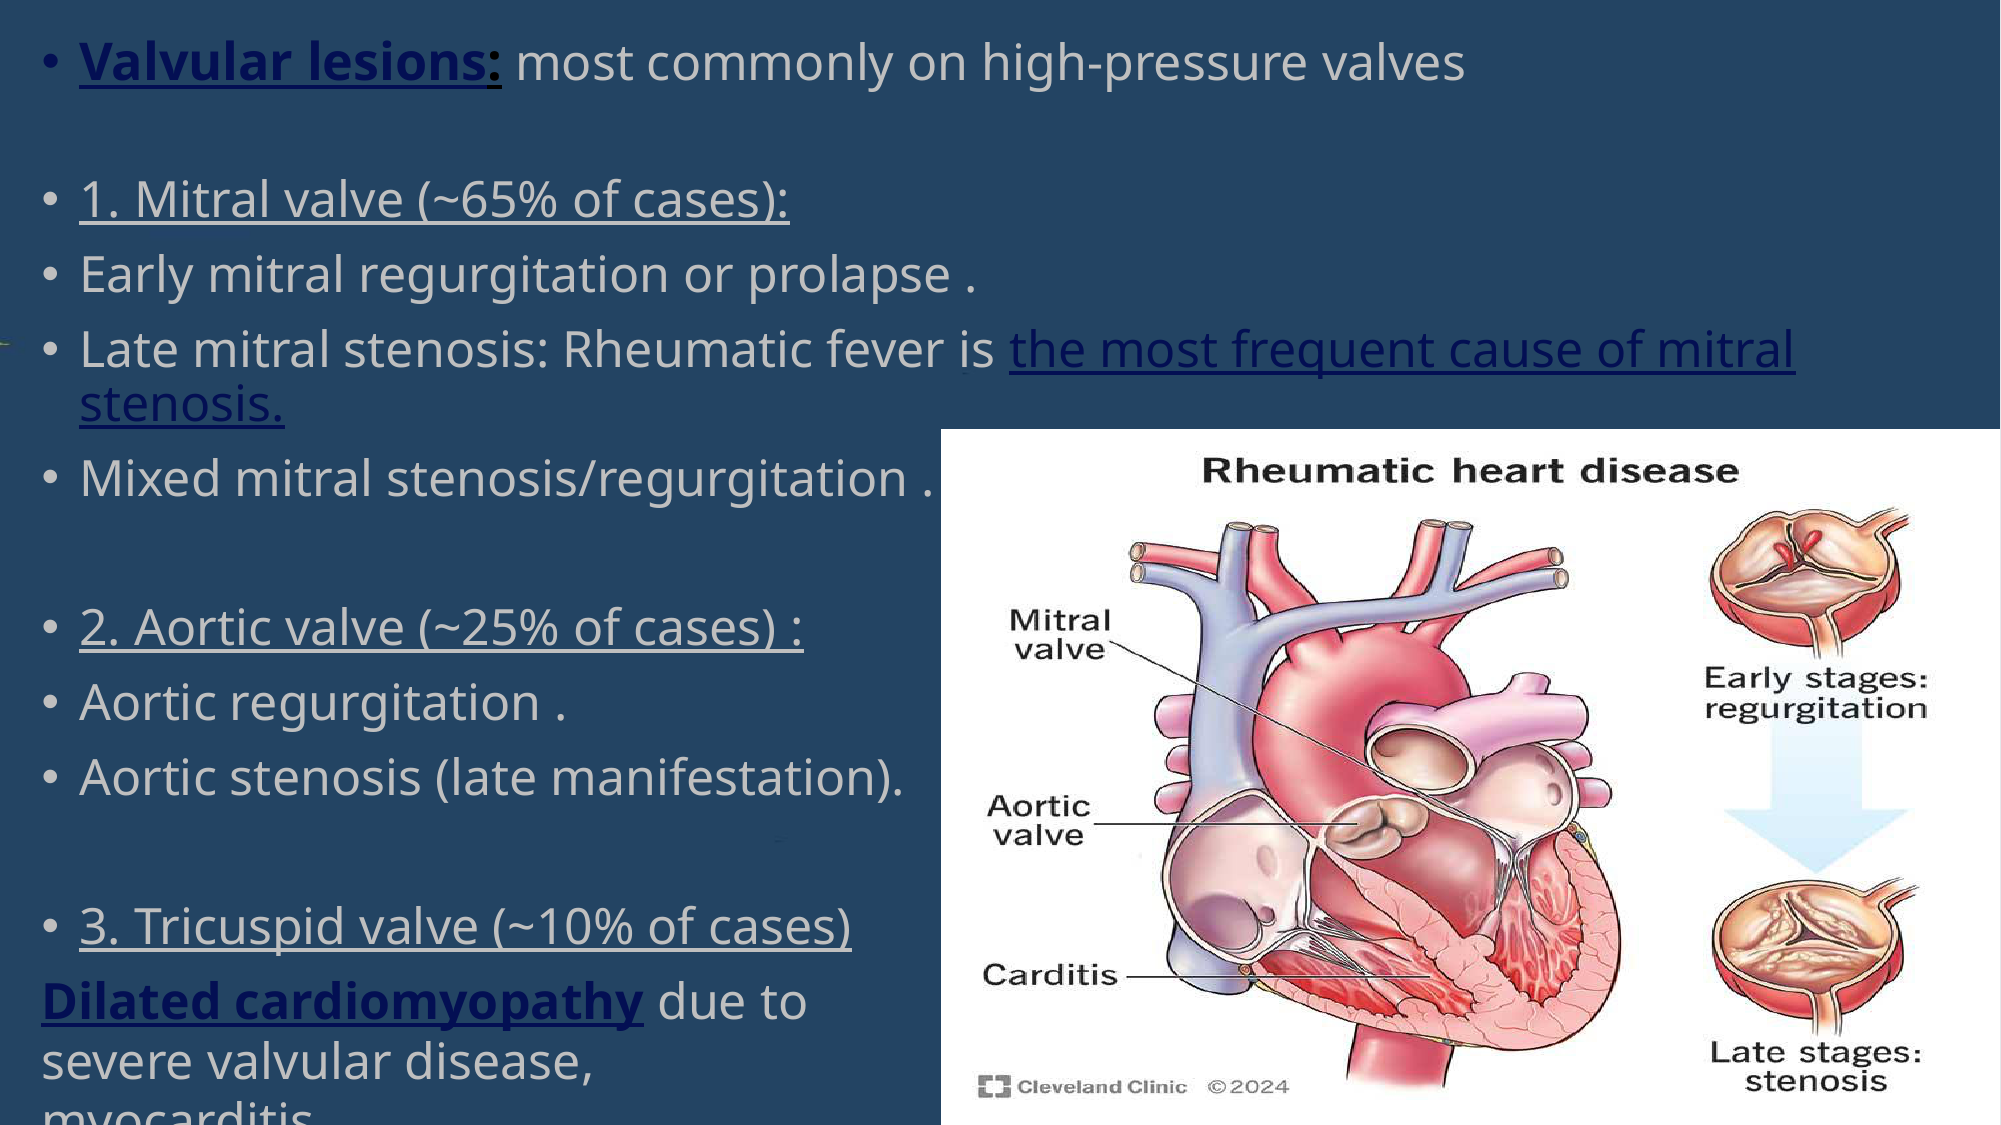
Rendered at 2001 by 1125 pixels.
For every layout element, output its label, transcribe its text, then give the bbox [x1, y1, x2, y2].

text_box Dilated cardiomyopathy due to severe valvular disease, myocarditis. [26, 962, 862, 1125]
picture [0, 0, 2001, 1125]
list Valvular lesions: most commonly on high-pressure valves 1. Mitral valve (~65% of cases): Early mitral regurgitation or prolapse . Late mitral stenosis: Rheumatic fever is the most frequent cause of mitral stenosis. Mixed mitral stenosis/regurgitation . 2. Aortic valve (~25% of cases) : Aortic regurgitation . Aortic stenosis (late manifestation). 3. Tricuspid valve (~10% of cases) [26, 28, 1869, 743]
